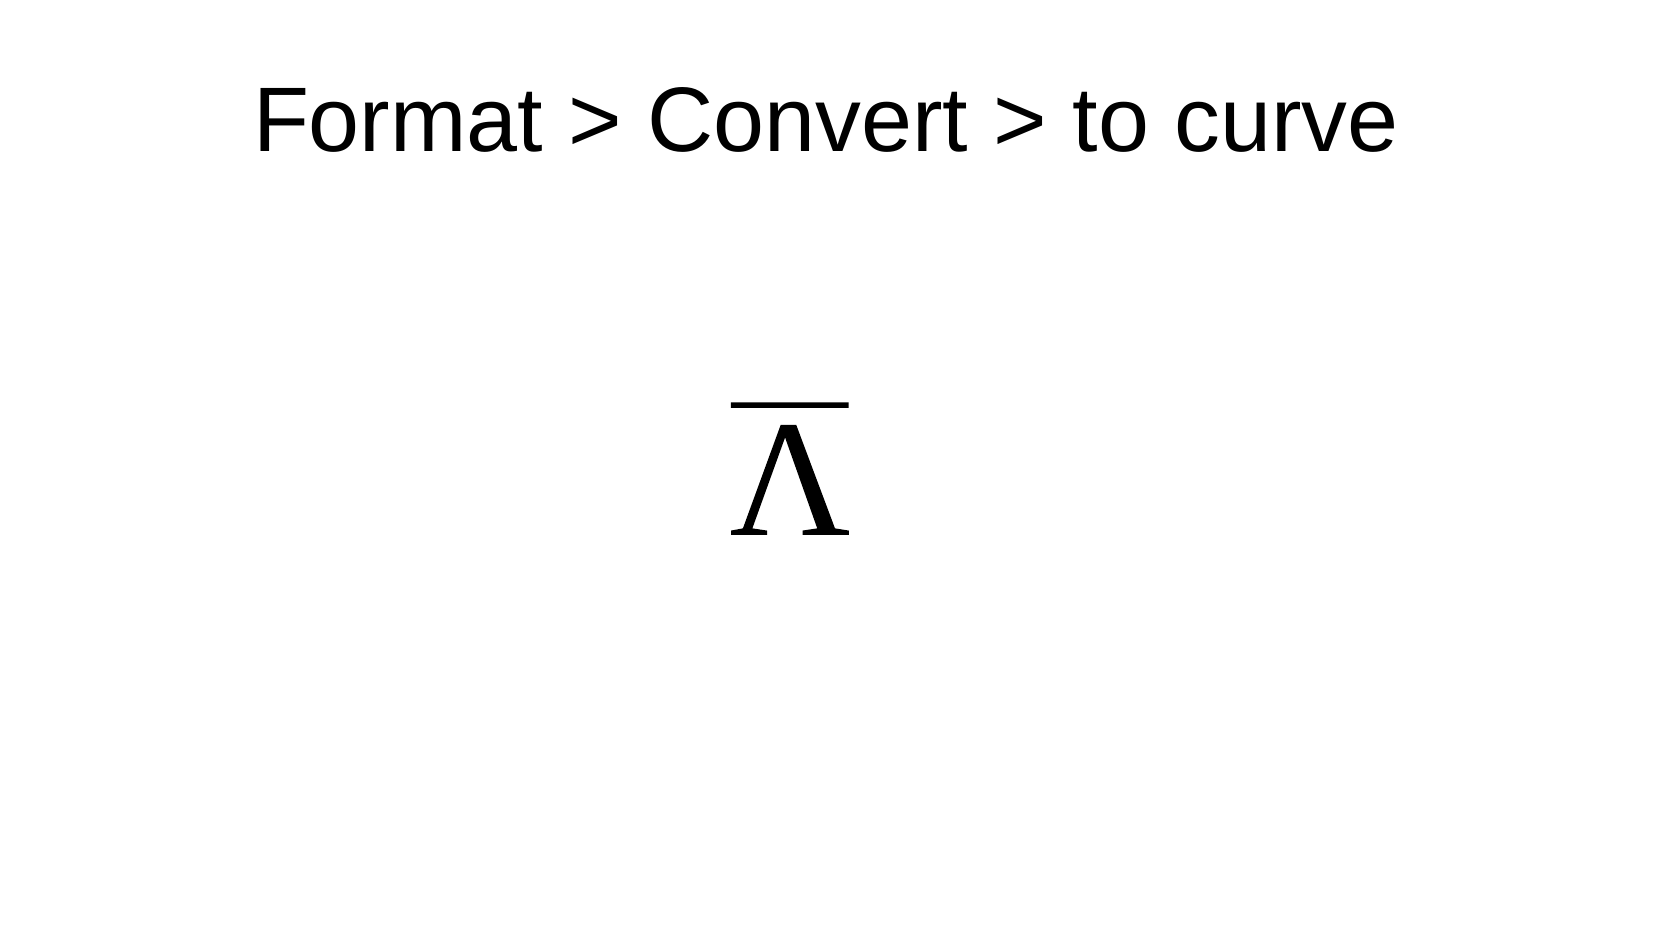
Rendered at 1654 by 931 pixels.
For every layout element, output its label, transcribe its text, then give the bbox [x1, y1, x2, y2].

title Format > Convert > to curve [82, 37, 1571, 193]
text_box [730, 402, 849, 535]
